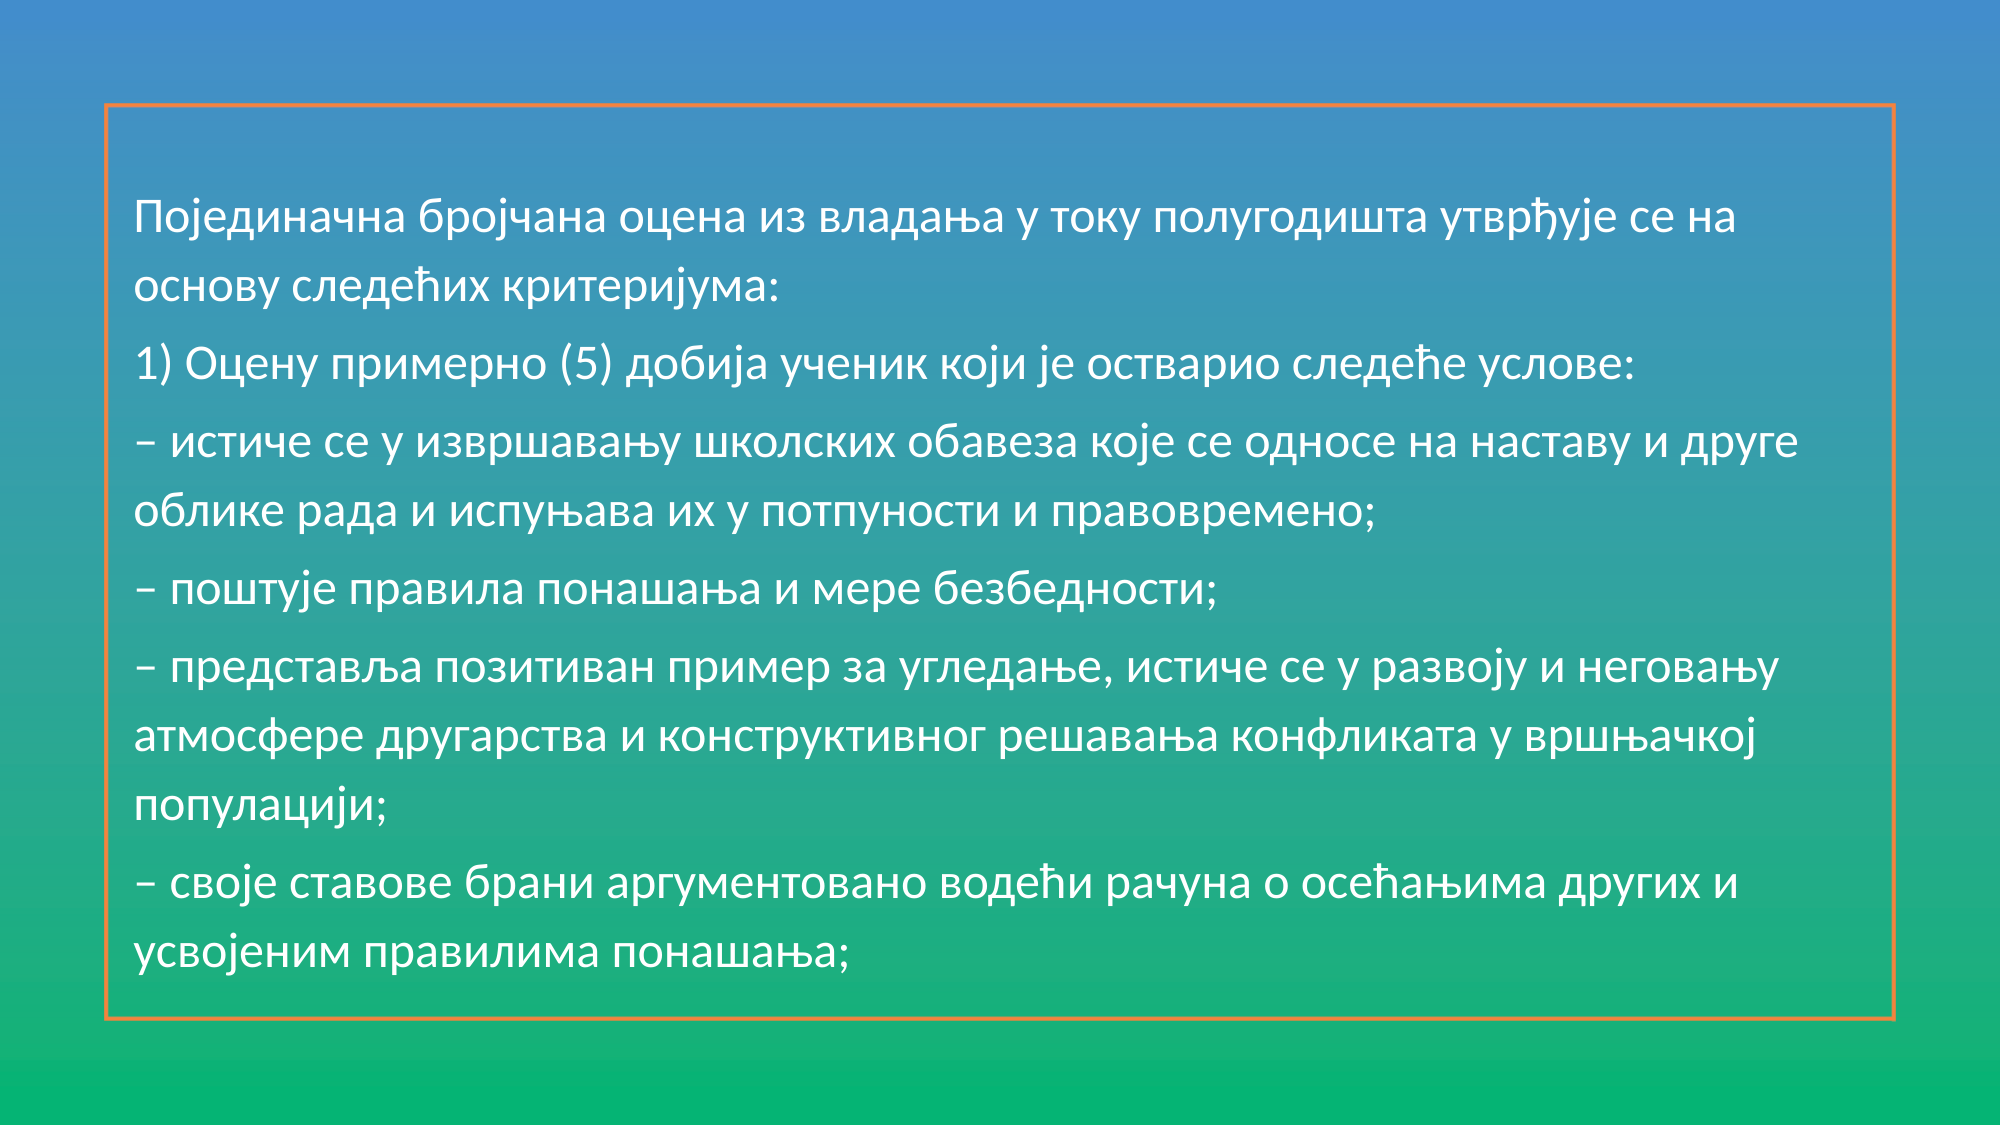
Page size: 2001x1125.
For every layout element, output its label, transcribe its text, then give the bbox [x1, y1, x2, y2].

picture [0, 0, 2000, 1125]
list Појединачна бројчана оцена из владања у току полугодишта утврђује се на основу следећих критеријума: 1) Оцену примерно (5) добија ученик који је остварио следеће услове: – истиче се у извршавању школских обавеза које се односе на наставу и друге облике рада и испуњава их у потпуности и правовремено; – поштује правила понашања и мере безбедности; – представља позитиван пример за угледање, истиче се у развоју и неговању атмосфере другарства и конструктивног решавања конфликата у вршњачкој популацији; – своје ставове брани аргументовано водећи рачуна о осећањима других и усвојеним правилима понашања; [80, 107, 1841, 993]
